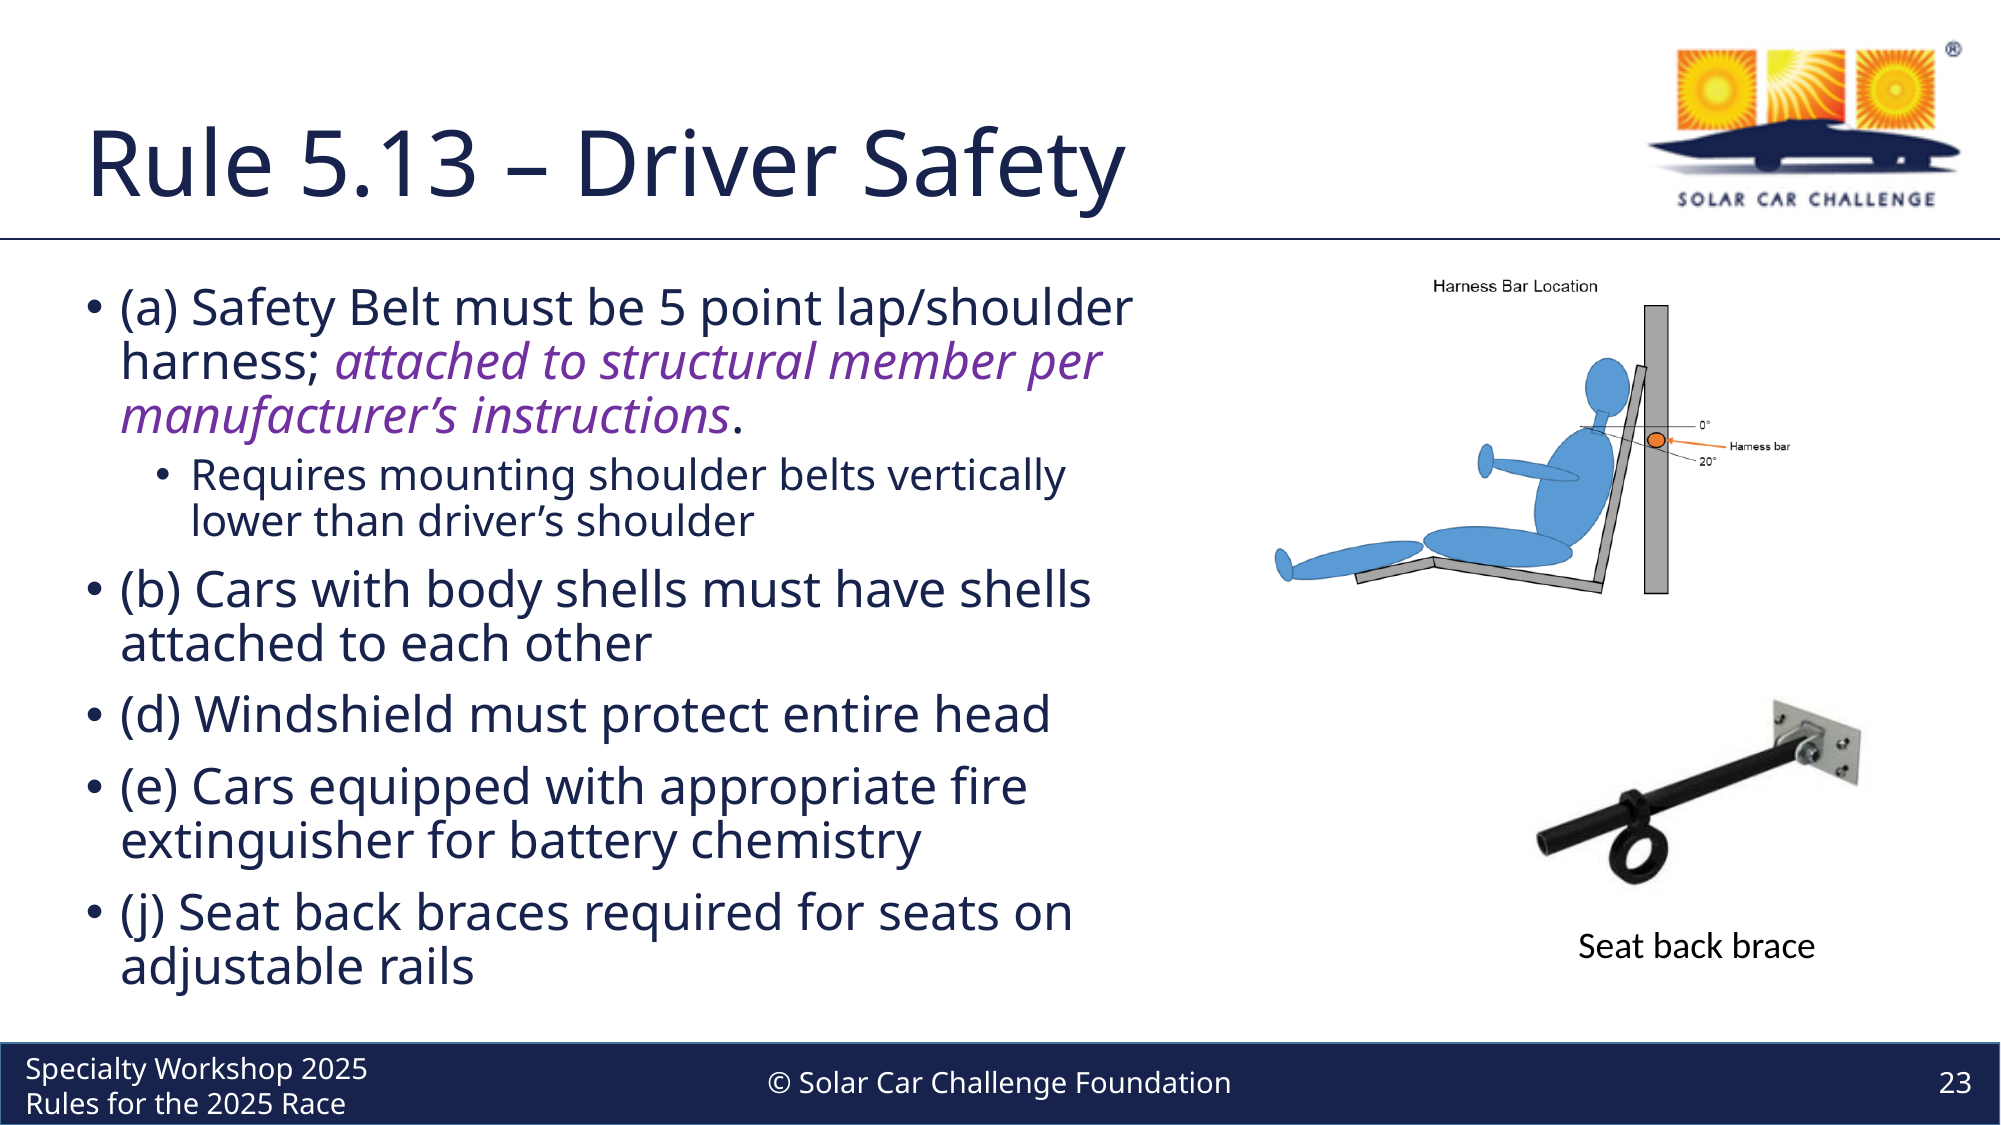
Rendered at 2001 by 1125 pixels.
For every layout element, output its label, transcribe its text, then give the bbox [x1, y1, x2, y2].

picture [1637, 30, 1971, 225]
slide_number 23 [1537, 1054, 1988, 1114]
title Rule 5.13 – Driver Safety [70, 59, 1619, 225]
list (a) Safety Belt must be 5 point lap/shoulder harness; attached to structural member per manufacturer’s instructions. Requires mounting shoulder belts vertically lower than driver’s shoulder (b) Cars with body shells must have shells attached to each other (d) Windshield must protect entire head (e) Cars equipped with appropriate fire extinguisher for battery chemistry (j) Seat back braces required for seats on adjustable rails [70, 275, 1194, 1014]
footer © Solar Car Challenge Foundation [662, 1054, 1338, 1114]
slide_number Specialty Workshop 2025 Rules for the 2025 Race [10, 1055, 519, 1116]
text_box Seat back brace [1516, 913, 1879, 974]
picture [1233, 270, 1799, 606]
picture [1484, 672, 1941, 911]
